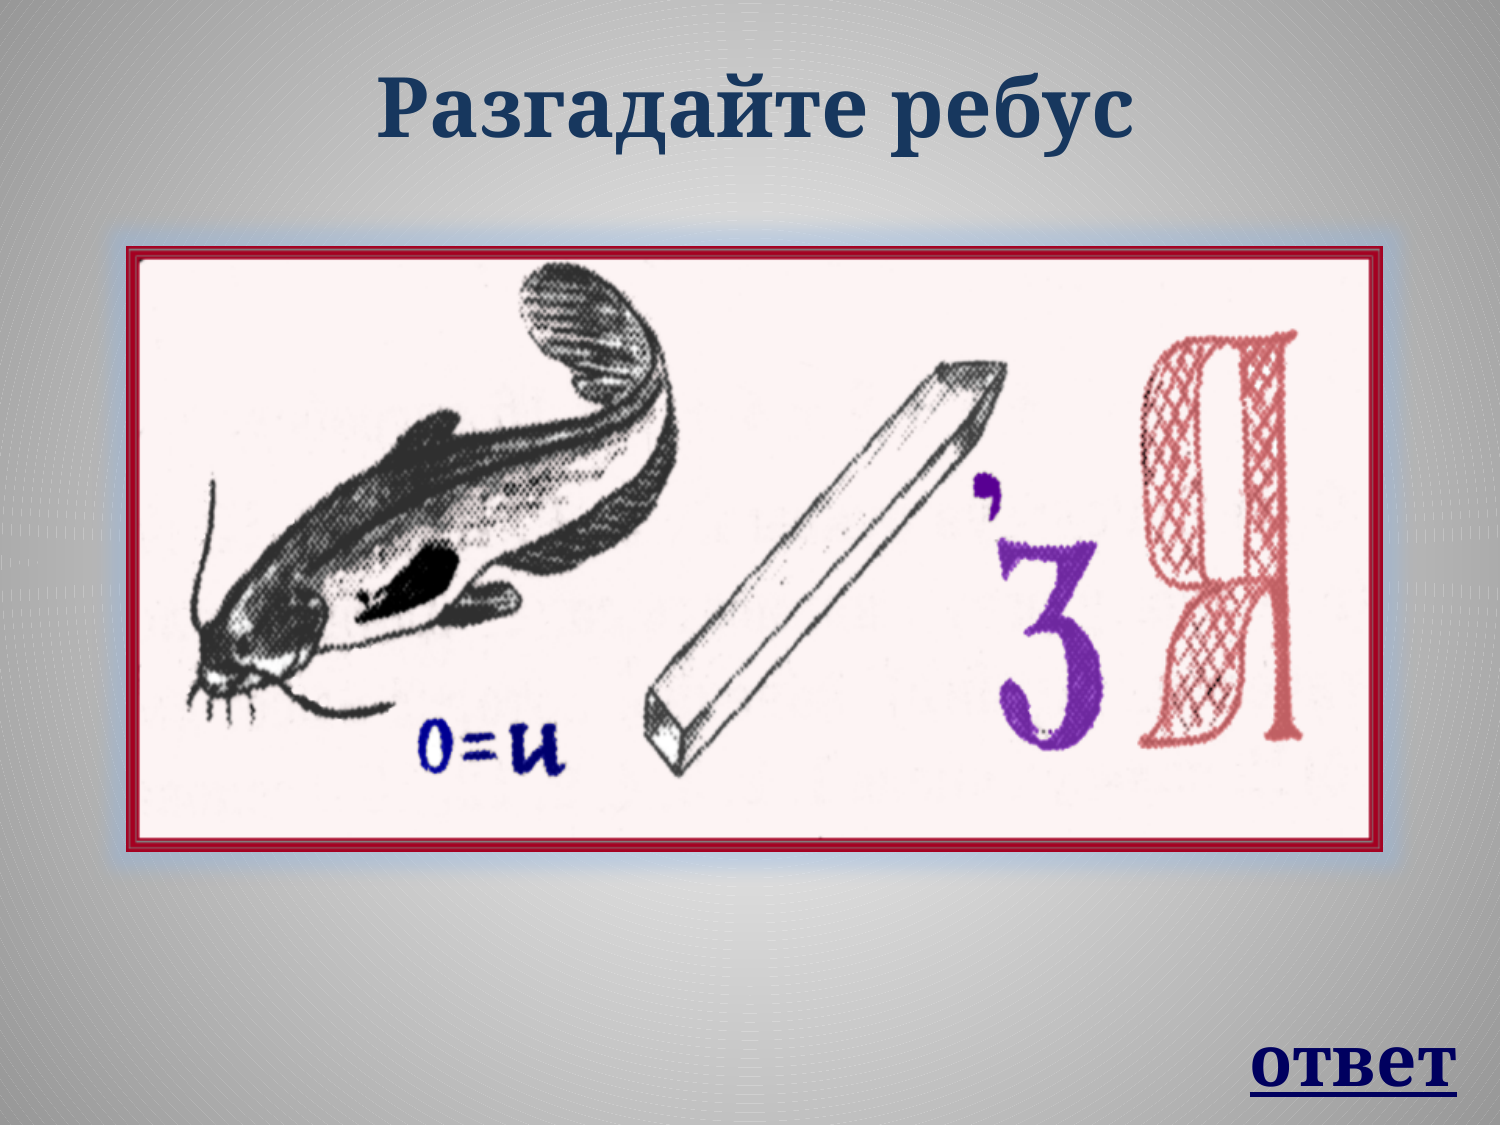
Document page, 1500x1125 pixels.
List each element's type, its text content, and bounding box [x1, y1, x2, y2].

picture [126, 245, 1383, 853]
text_box Разгадайте ребус [53, 46, 1459, 162]
text_box ответ [1218, 1007, 1489, 1119]
